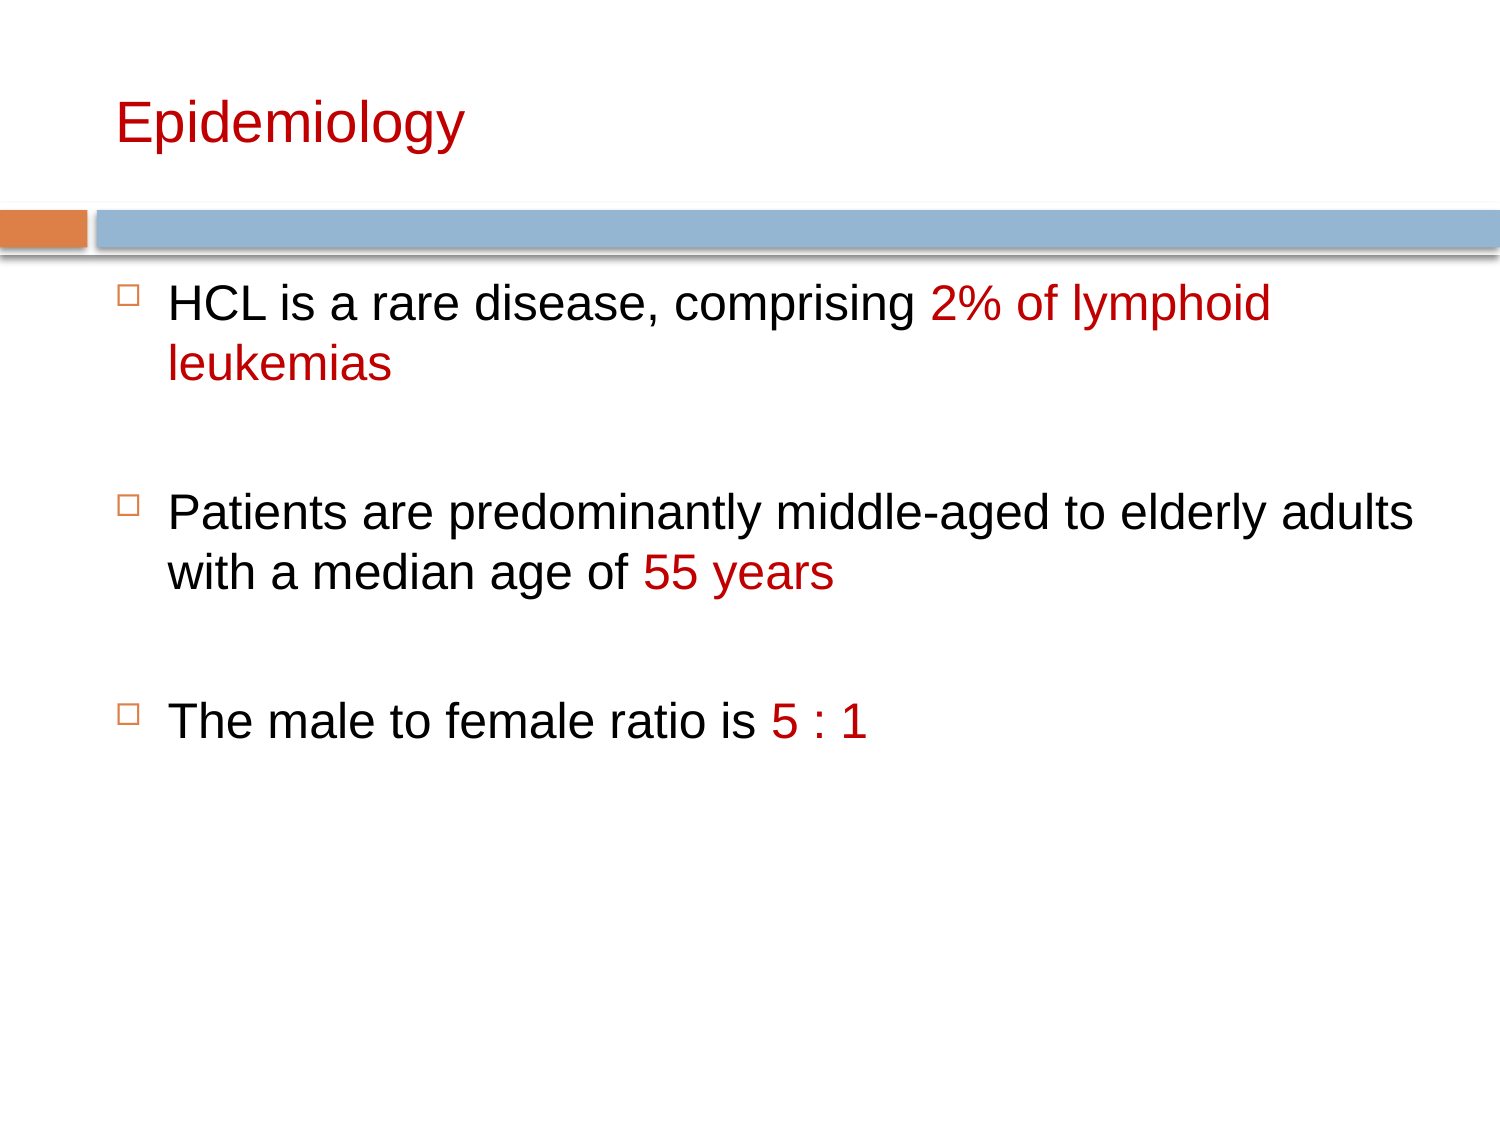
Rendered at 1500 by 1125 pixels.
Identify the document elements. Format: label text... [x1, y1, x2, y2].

title Epidemiology [100, 37, 1438, 200]
list HCL is a rare disease, comprising 2% of lymphoid leukemias Patients are predominantly middle-aged to elderly adults with a median age of 55 years The male to female ratio is 5 : 1 [100, 262, 1438, 1000]
